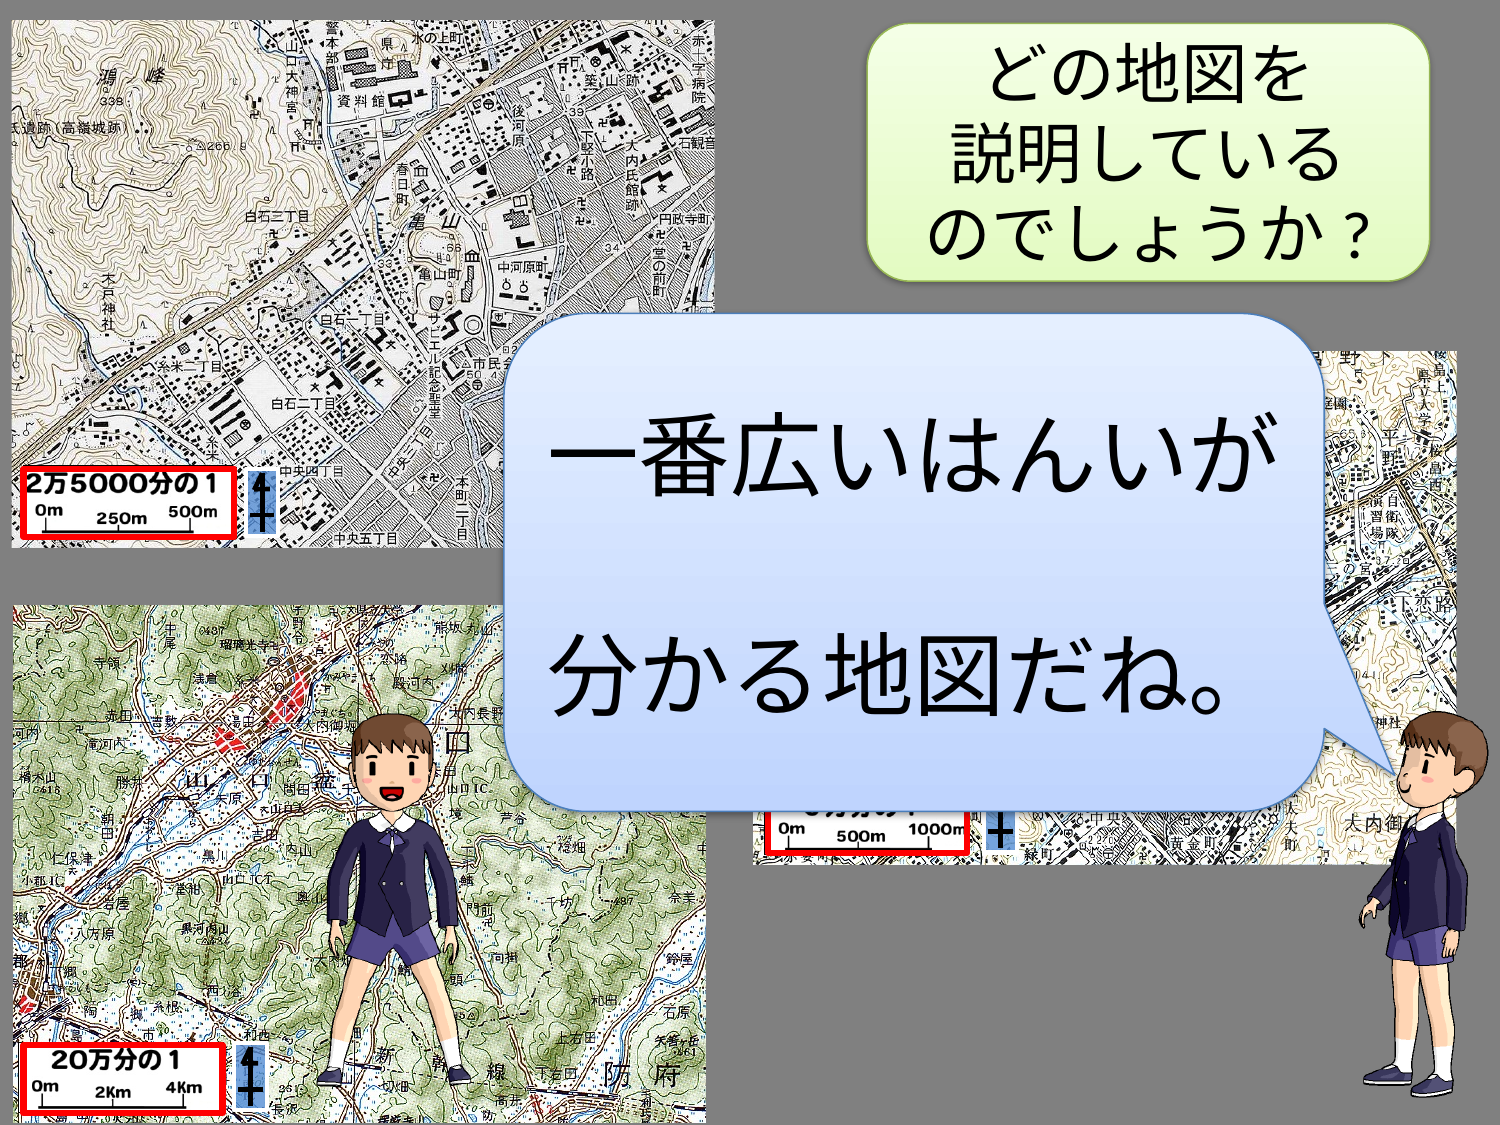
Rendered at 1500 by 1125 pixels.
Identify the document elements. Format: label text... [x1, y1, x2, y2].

picture [13, 605, 706, 1125]
text_box 一番広いはんいが 分かる地図だね。 [721, 312, 1311, 467]
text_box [234, 468, 1017, 1111]
picture [752, 351, 1500, 1125]
picture [11, 20, 715, 548]
text_box どの地図を 説明している のでしょうか? [866, 22, 1431, 282]
